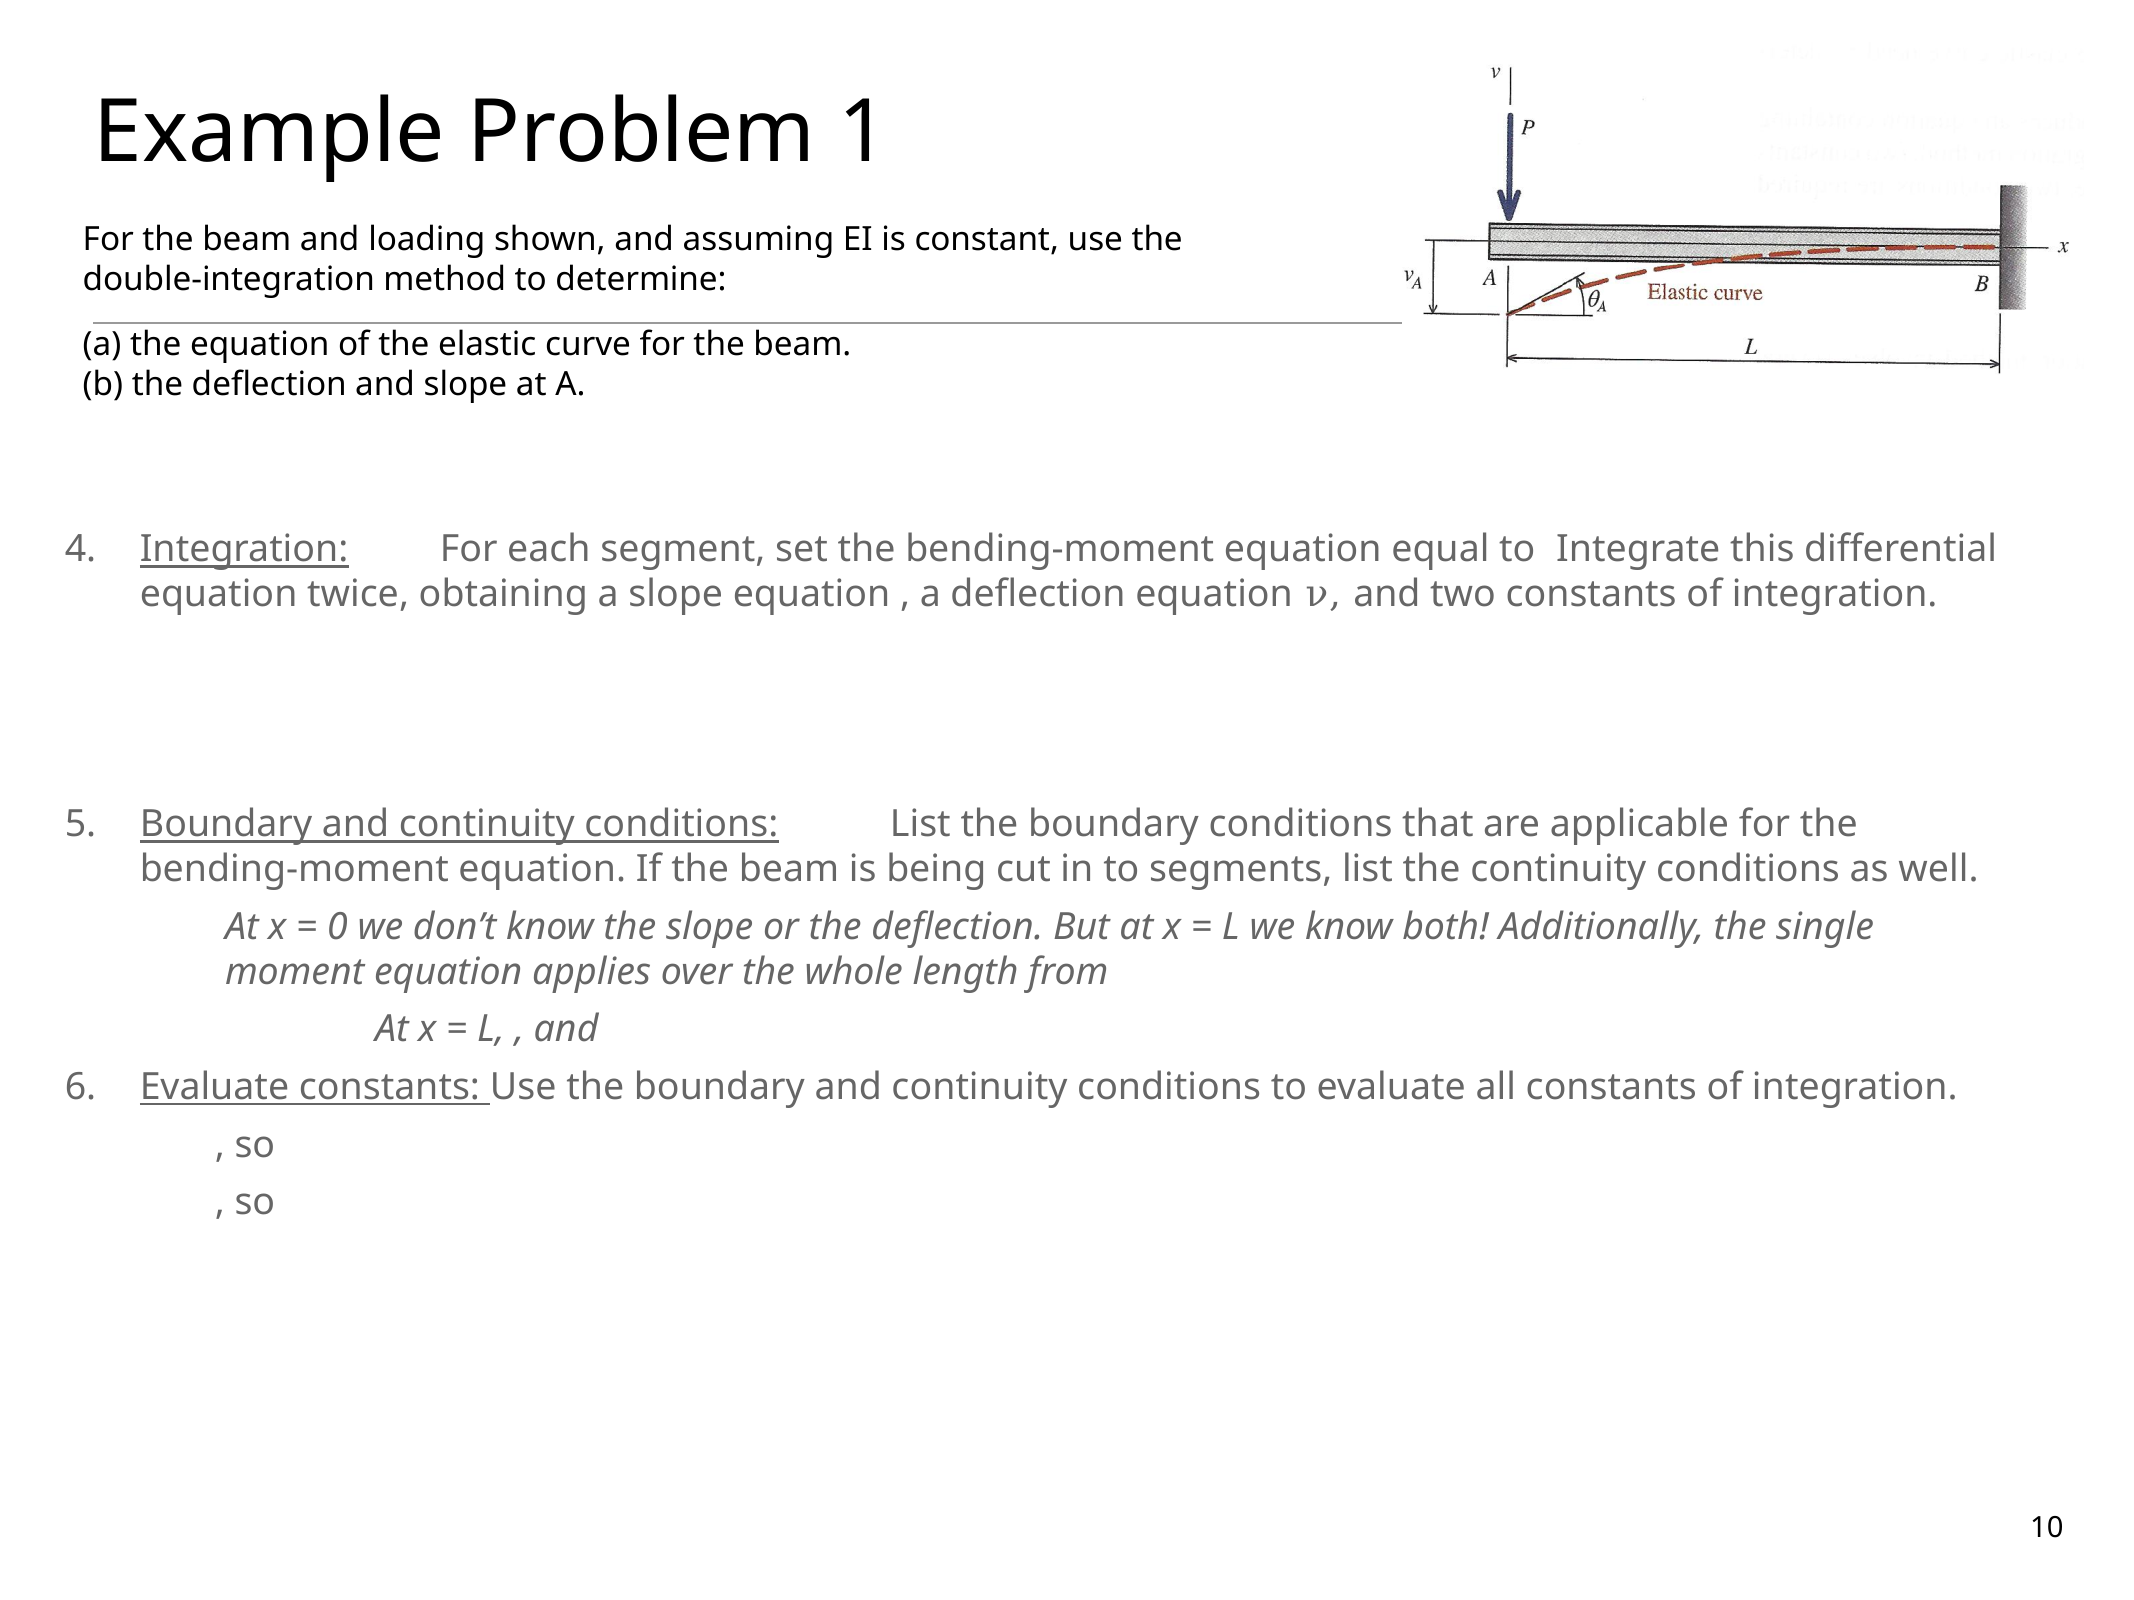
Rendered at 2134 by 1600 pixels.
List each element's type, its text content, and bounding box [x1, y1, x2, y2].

list For the beam and loading shown, and assuming EI is constant, use the double-integration method to determine: (a) the equation of the elastic curve for the beam. (b) the deflection and slope at A. [82, 216, 1191, 430]
picture [1401, 42, 2084, 399]
title Example Problem 1 [93, 0, 2041, 180]
slide_number 10 [2011, 1507, 2065, 1558]
